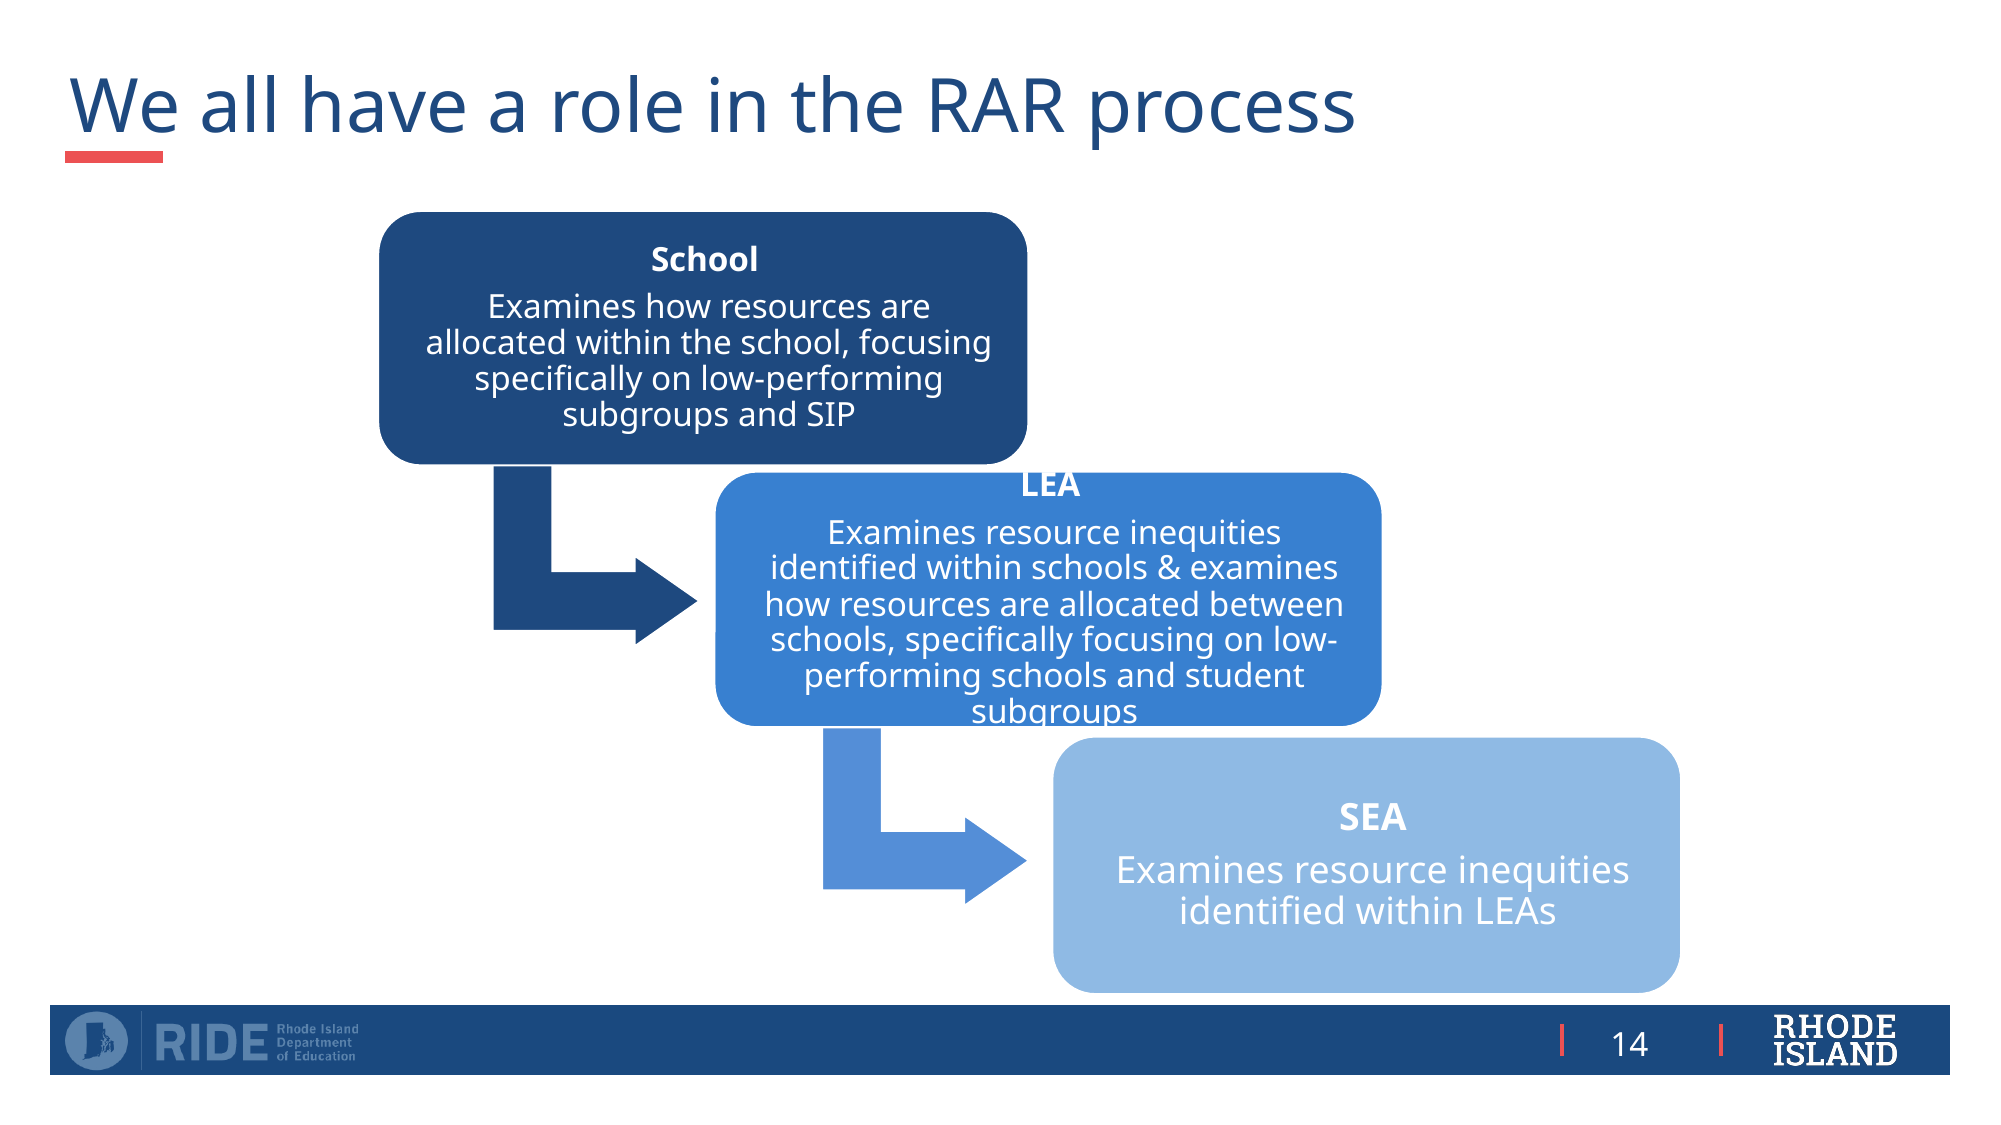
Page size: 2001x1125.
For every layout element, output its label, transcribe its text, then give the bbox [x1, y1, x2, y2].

picture [1774, 1014, 1897, 1066]
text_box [172, 207, 1886, 995]
slide_number 14 [1412, 1013, 1669, 1074]
title We all have a role in the RAR process [50, 0, 1775, 218]
